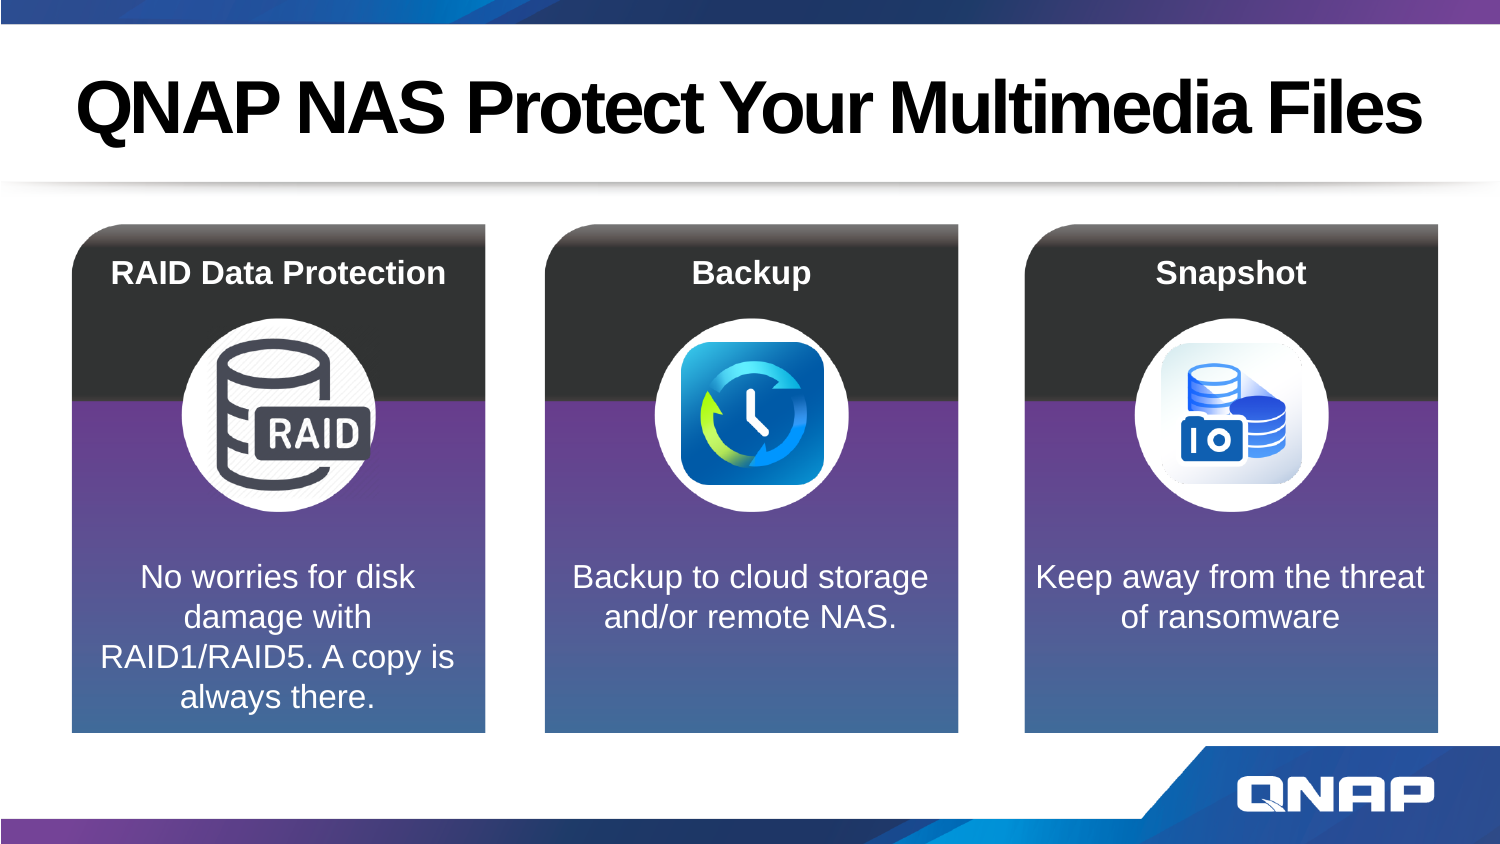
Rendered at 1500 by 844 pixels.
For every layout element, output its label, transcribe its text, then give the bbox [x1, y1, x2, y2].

title QNAP NAS Protect Your Multimedia Files [0, 33, 1500, 175]
picture [1, 0, 1500, 33]
picture [1, 175, 1500, 844]
